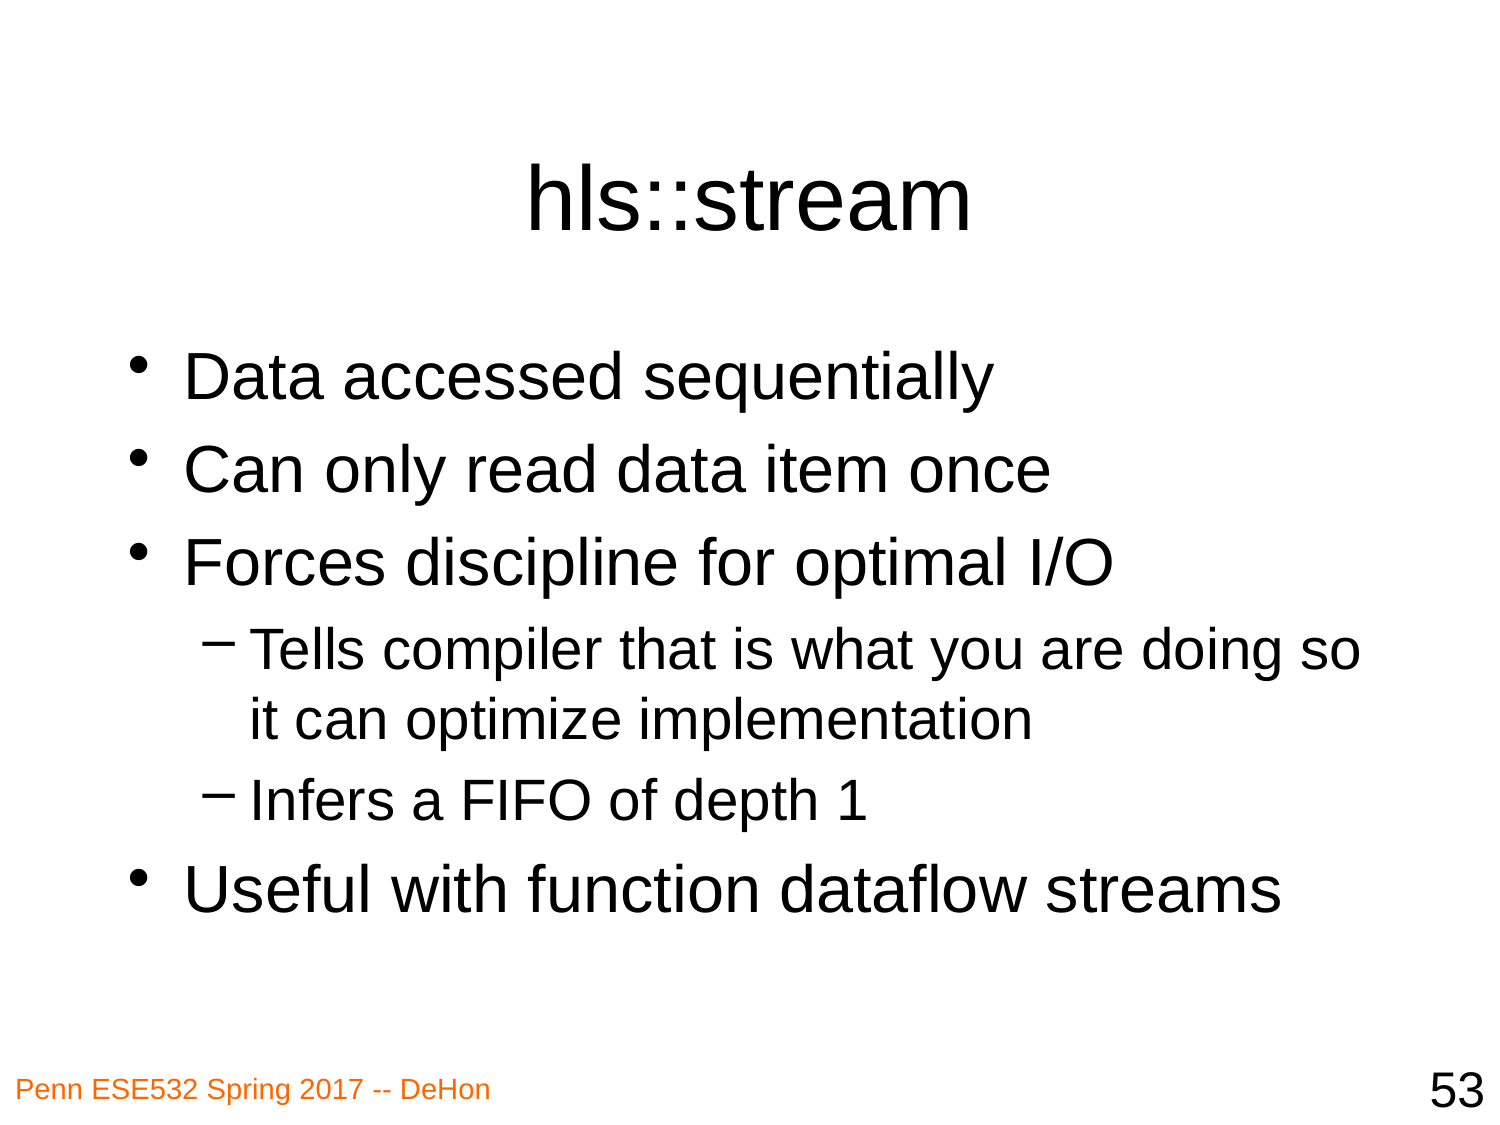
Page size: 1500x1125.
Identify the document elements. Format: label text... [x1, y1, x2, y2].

title hls::stream [112, 99, 1388, 288]
slide_number Penn ESE532 Spring 2017 -- DeHon [0, 1062, 576, 1125]
list Data accessed sequentially Can only read data item once Forces discipline for optimal I/O Tells compiler that is what you are doing so it can optimize implementation Infers a FIFO of depth 1 Useful with function dataflow streams [112, 324, 1388, 1001]
slide_number 53 [1187, 1049, 1500, 1125]
